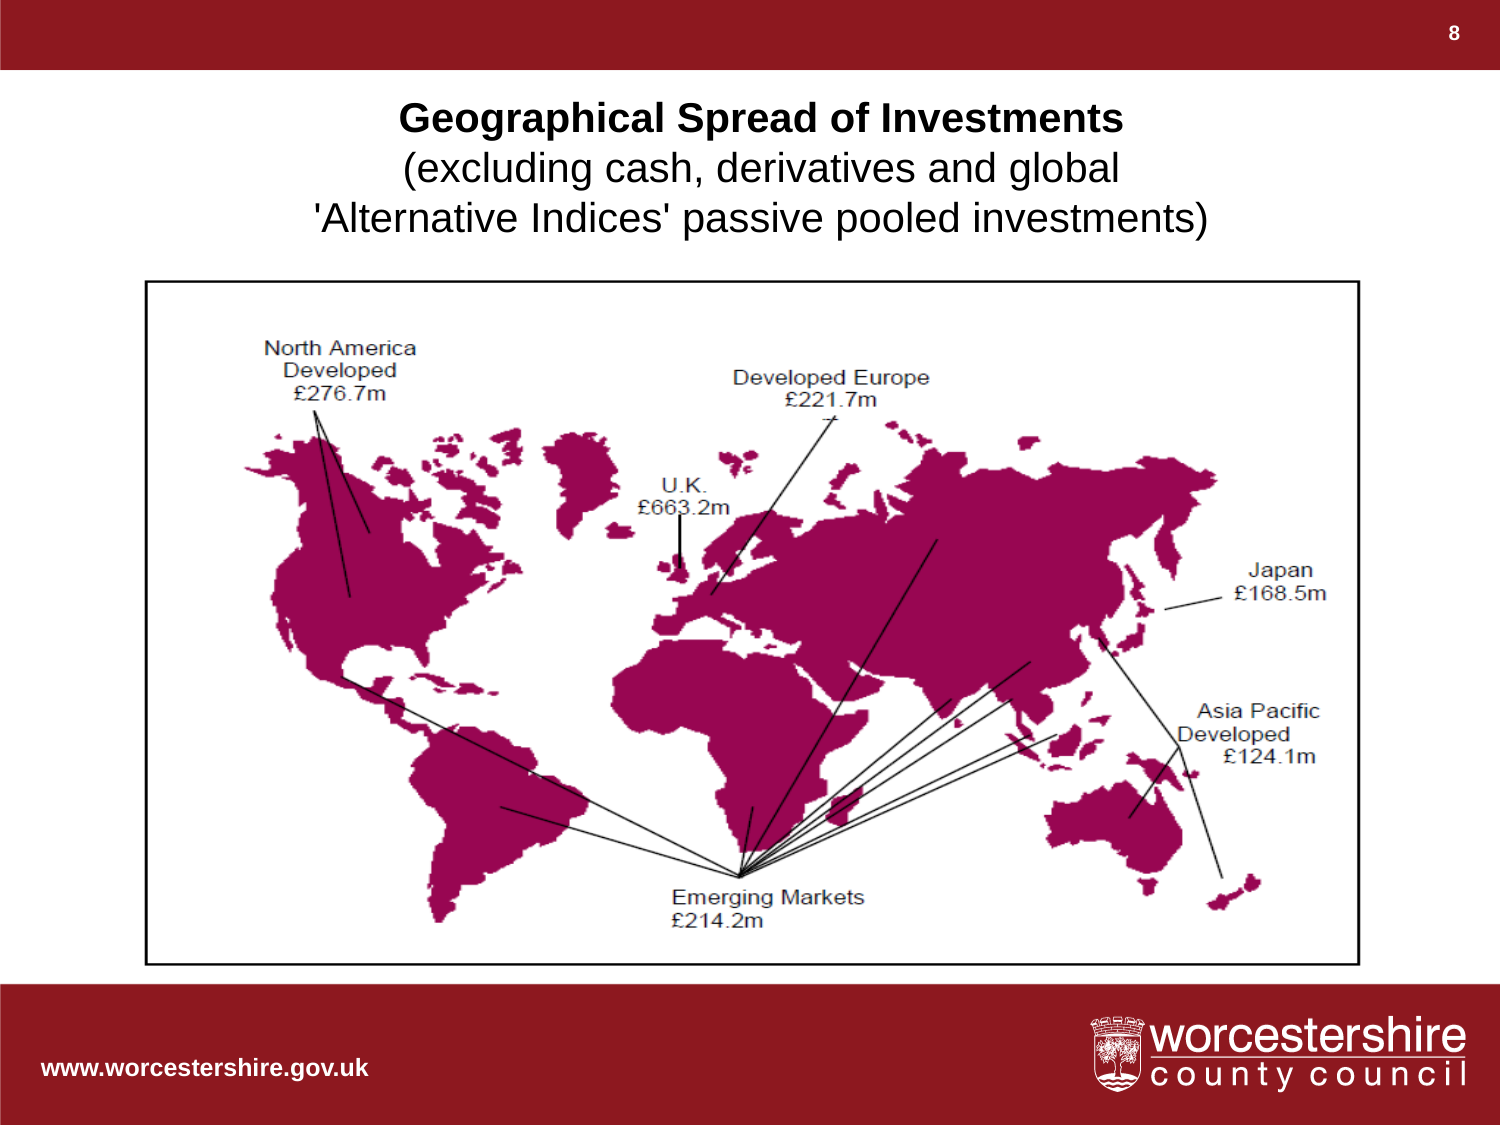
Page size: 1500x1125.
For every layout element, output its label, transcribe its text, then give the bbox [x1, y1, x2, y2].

picture [0, 0, 1500, 1125]
slide_number 8 [1362, 12, 1476, 51]
text_box Geographical Spread of Investments (excluding cash, derivatives and global 'Alternative Indices' passive pooled investments) [289, 83, 1235, 265]
